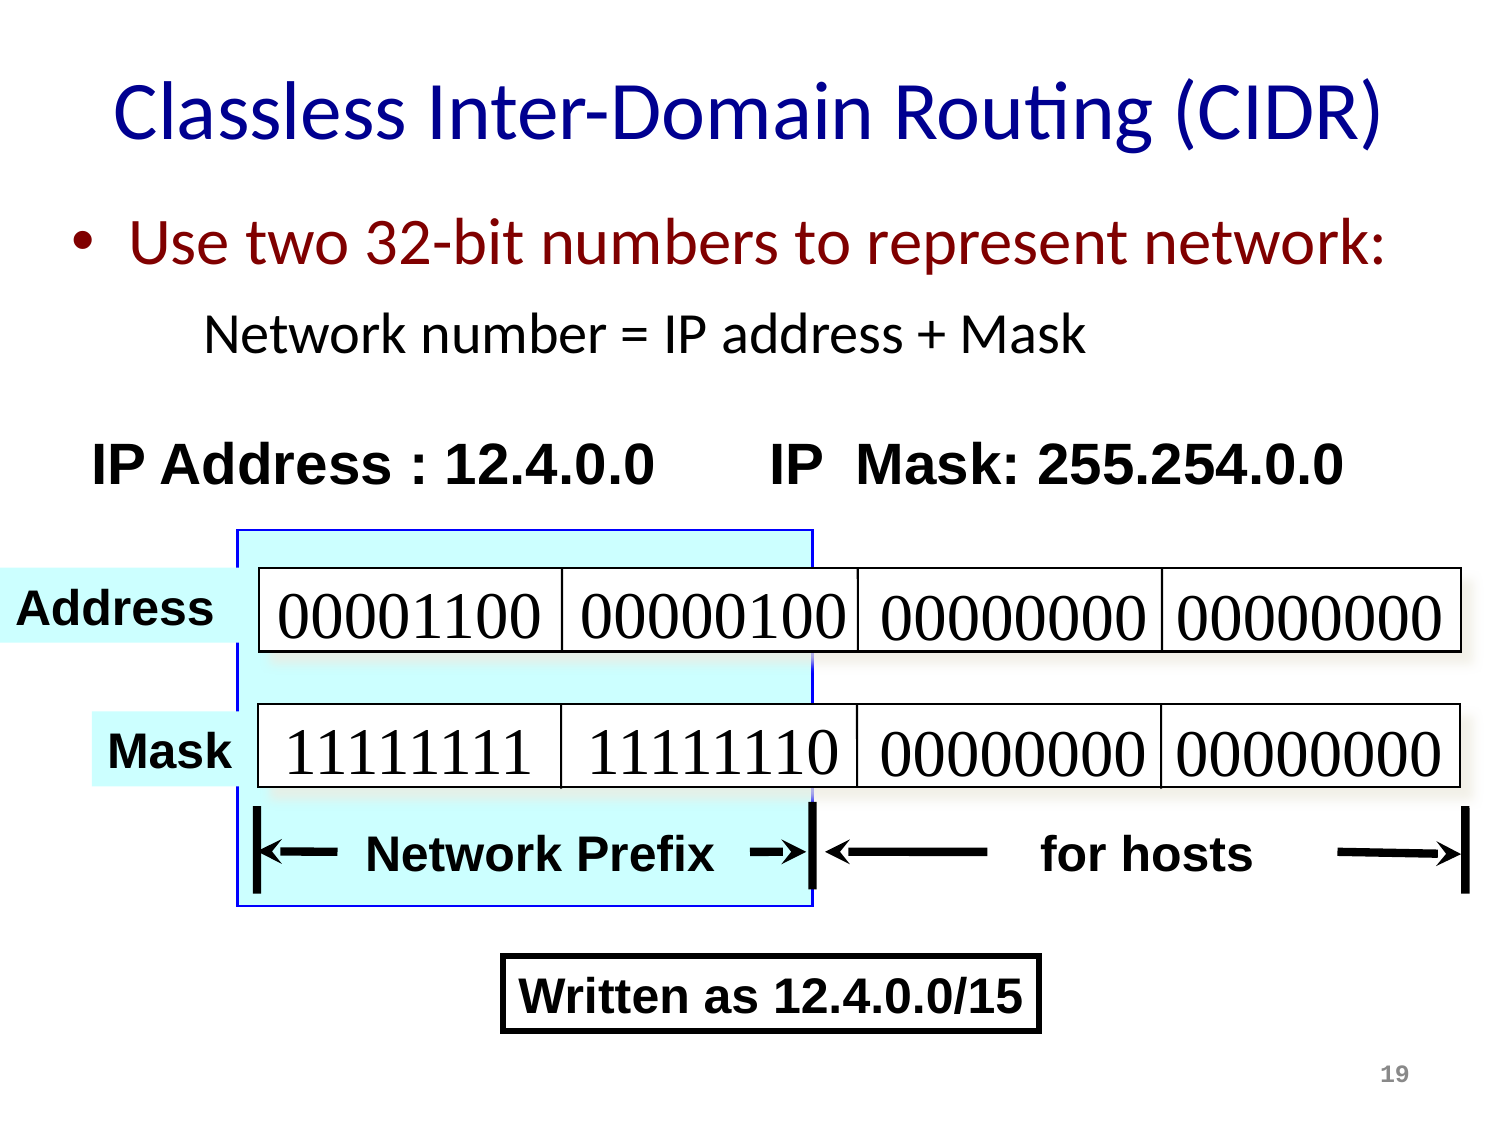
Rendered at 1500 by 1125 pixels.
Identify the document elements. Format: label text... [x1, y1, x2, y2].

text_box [257, 700, 1461, 798]
title Classless Inter-Domain Routing (CIDR) [75, 12, 1425, 199]
text_box Use two 32-bit numbers to represent network: Network number = IP address + Mask [56, 199, 1482, 1100]
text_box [258, 564, 1462, 662]
text_box Address [0, 567, 56, 643]
